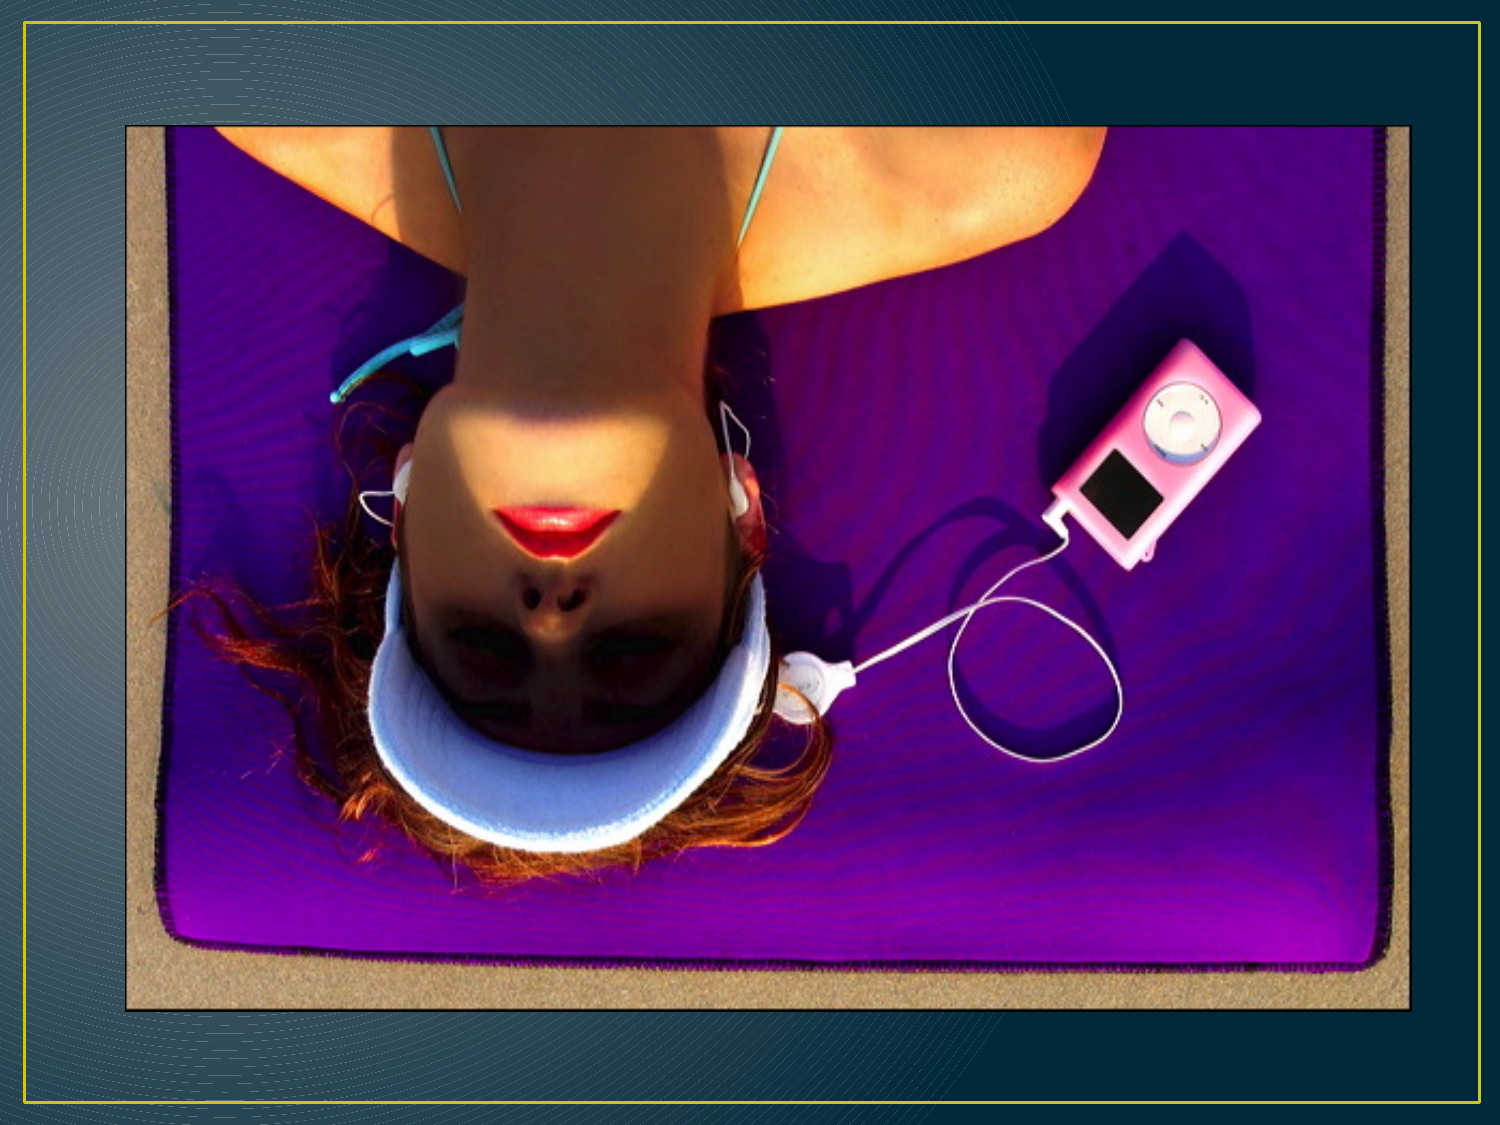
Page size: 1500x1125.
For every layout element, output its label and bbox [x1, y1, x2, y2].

picture [956, 1017, 969, 1026]
picture [124, 119, 1411, 1012]
